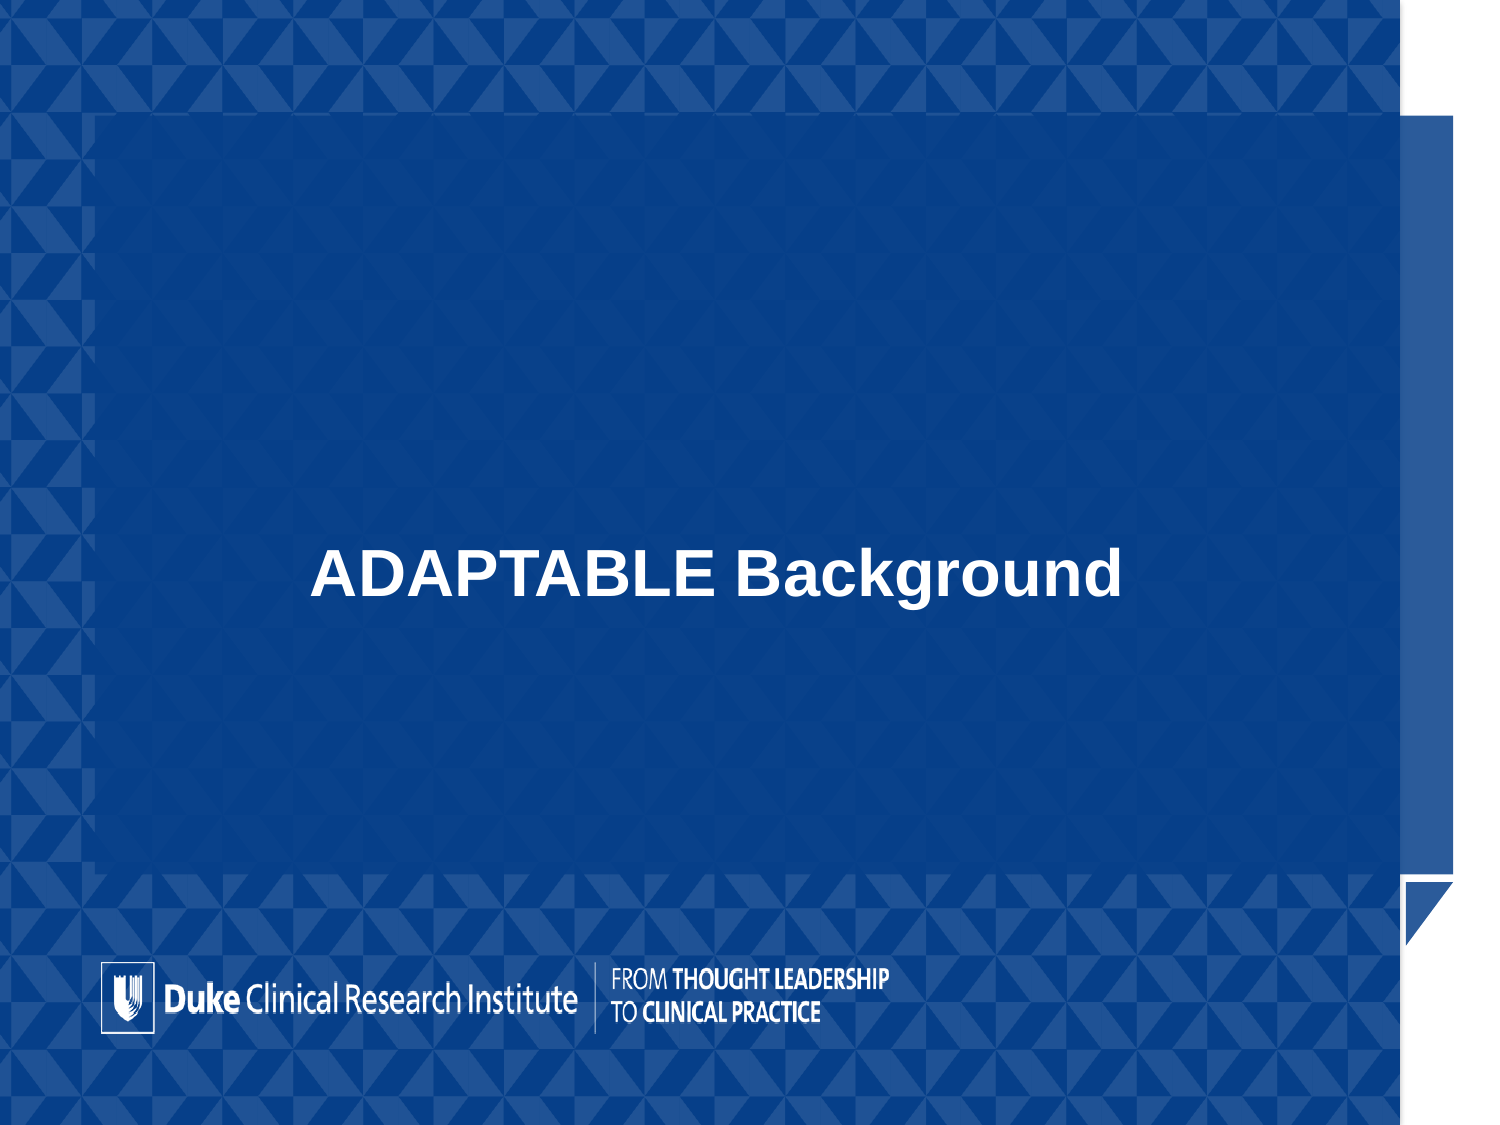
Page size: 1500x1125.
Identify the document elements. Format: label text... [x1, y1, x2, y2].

picture [0, 0, 1401, 1125]
title ADAPTABLE Background [121, 355, 1313, 625]
